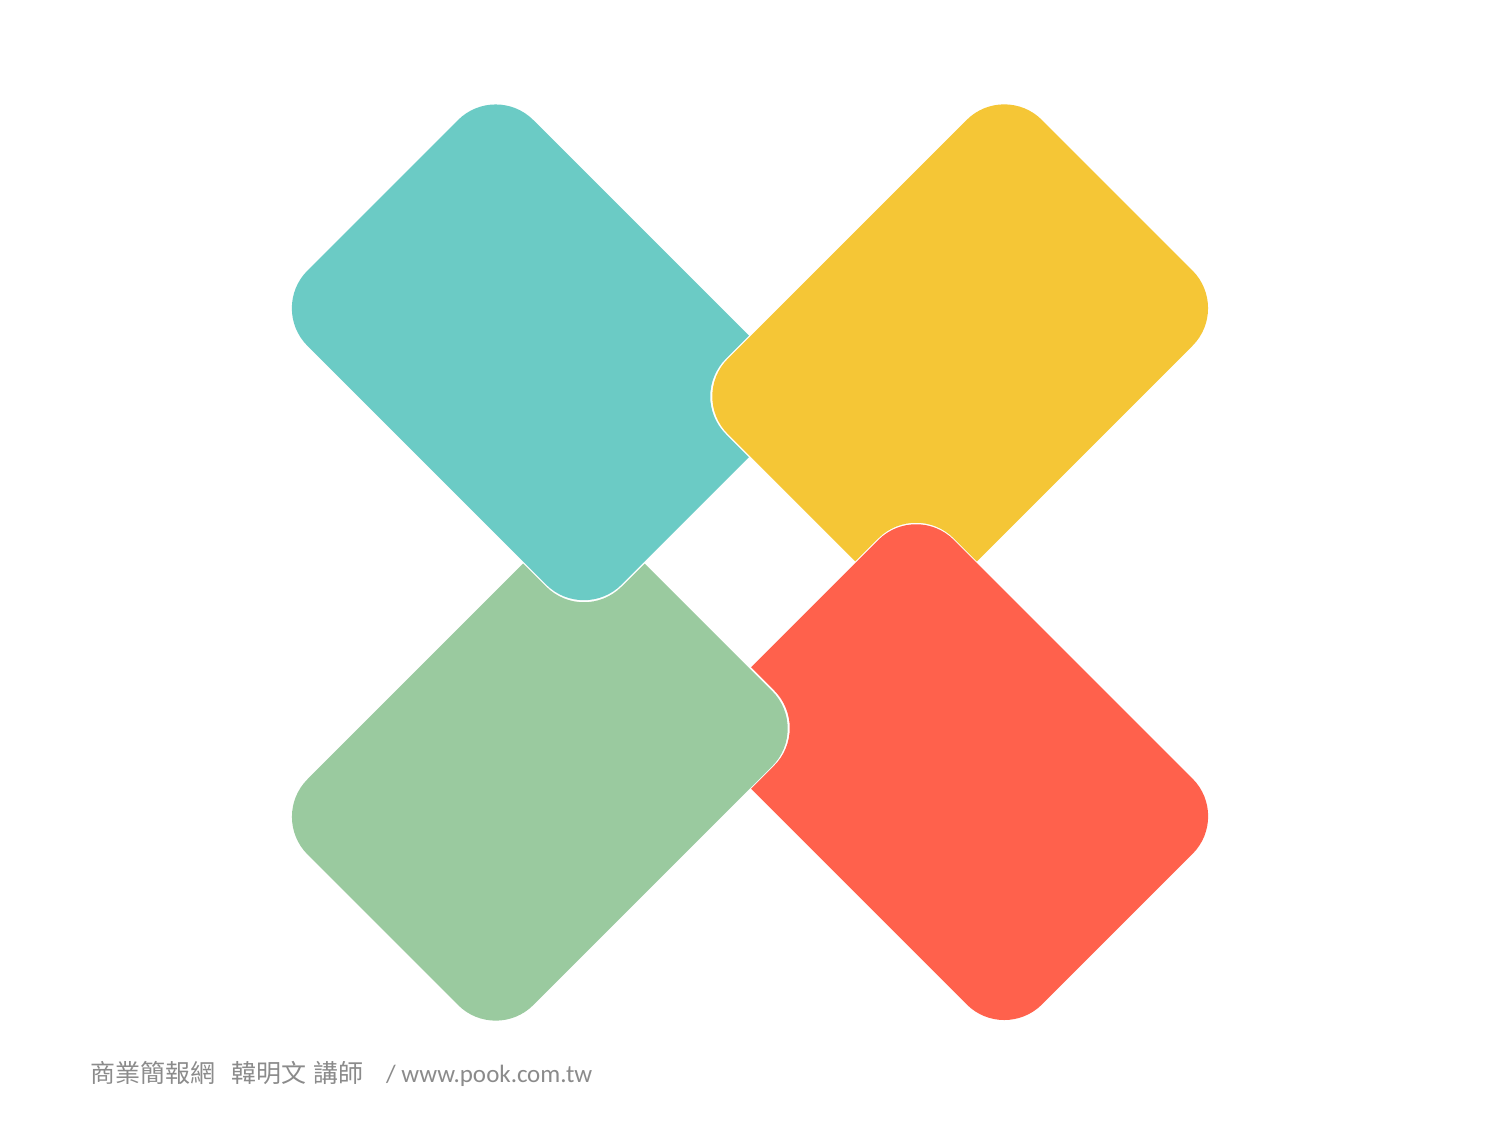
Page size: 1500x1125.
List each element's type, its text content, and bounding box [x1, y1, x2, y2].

footer 商業簡報網 韓明文 講師 / www.pook.com.tw [75, 1042, 608, 1103]
text_box [710, 102, 1211, 562]
text_box [289, 561, 790, 1023]
text_box [289, 102, 750, 600]
text_box [750, 522, 1211, 1023]
